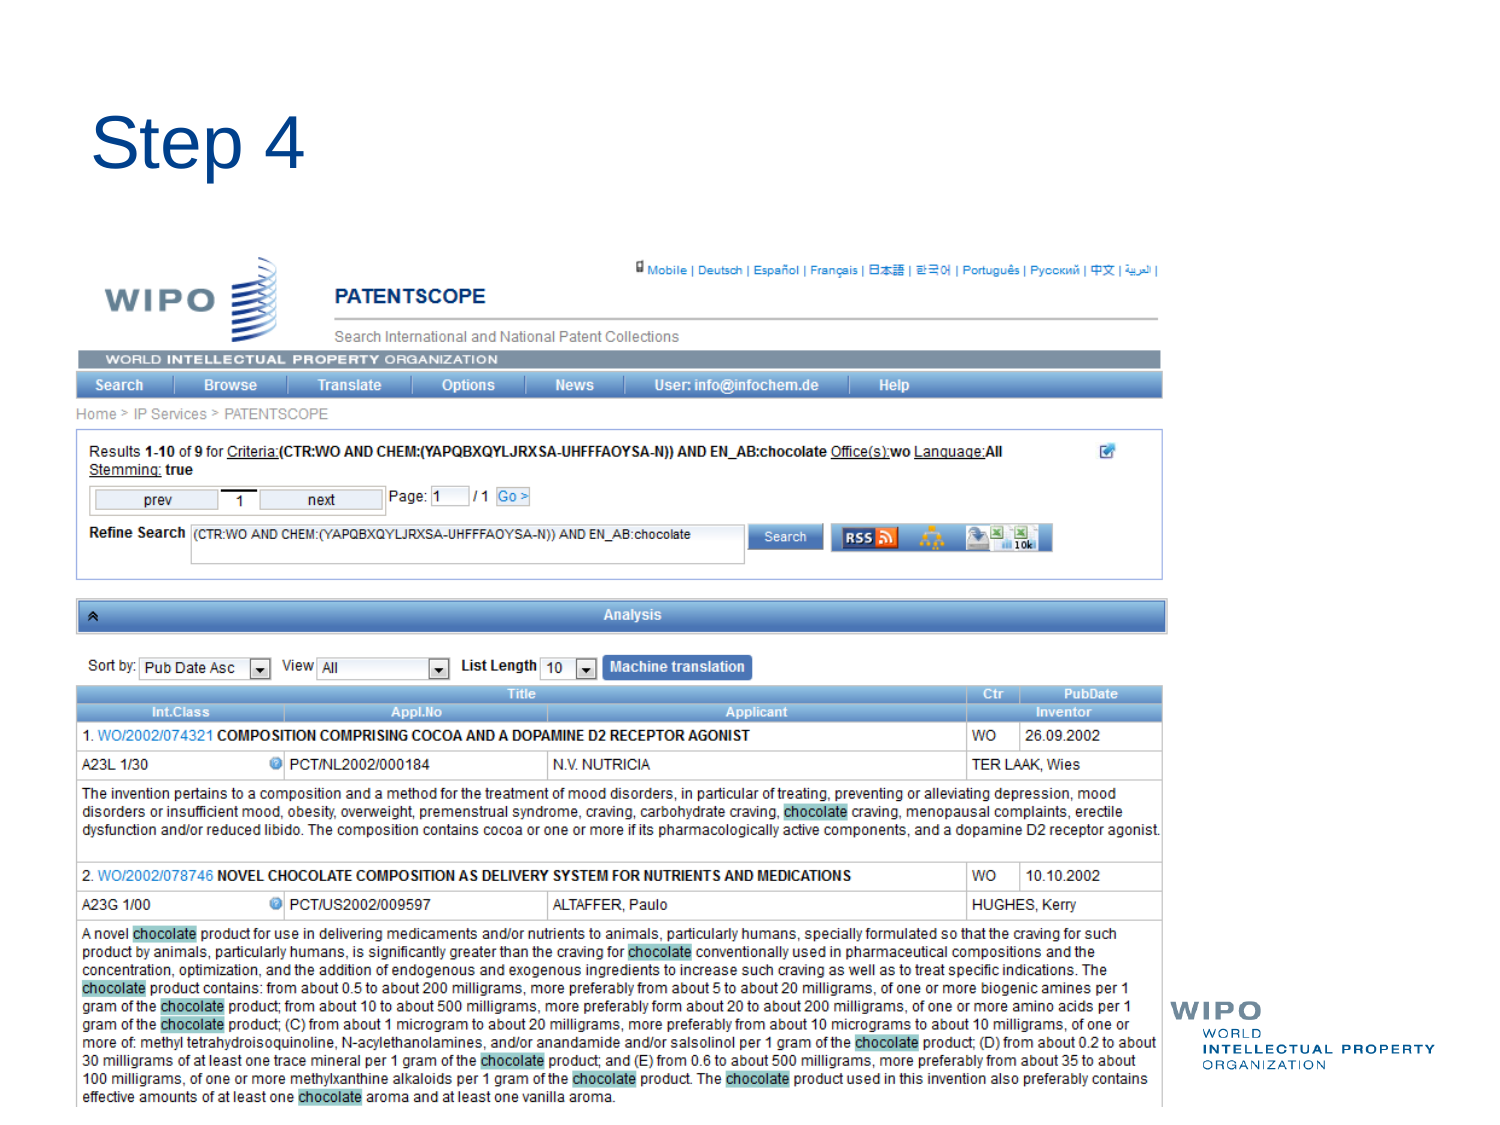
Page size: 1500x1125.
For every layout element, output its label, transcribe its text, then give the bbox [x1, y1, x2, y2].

picture [0, 0, 1500, 1125]
title Step 4 [75, 45, 1425, 233]
